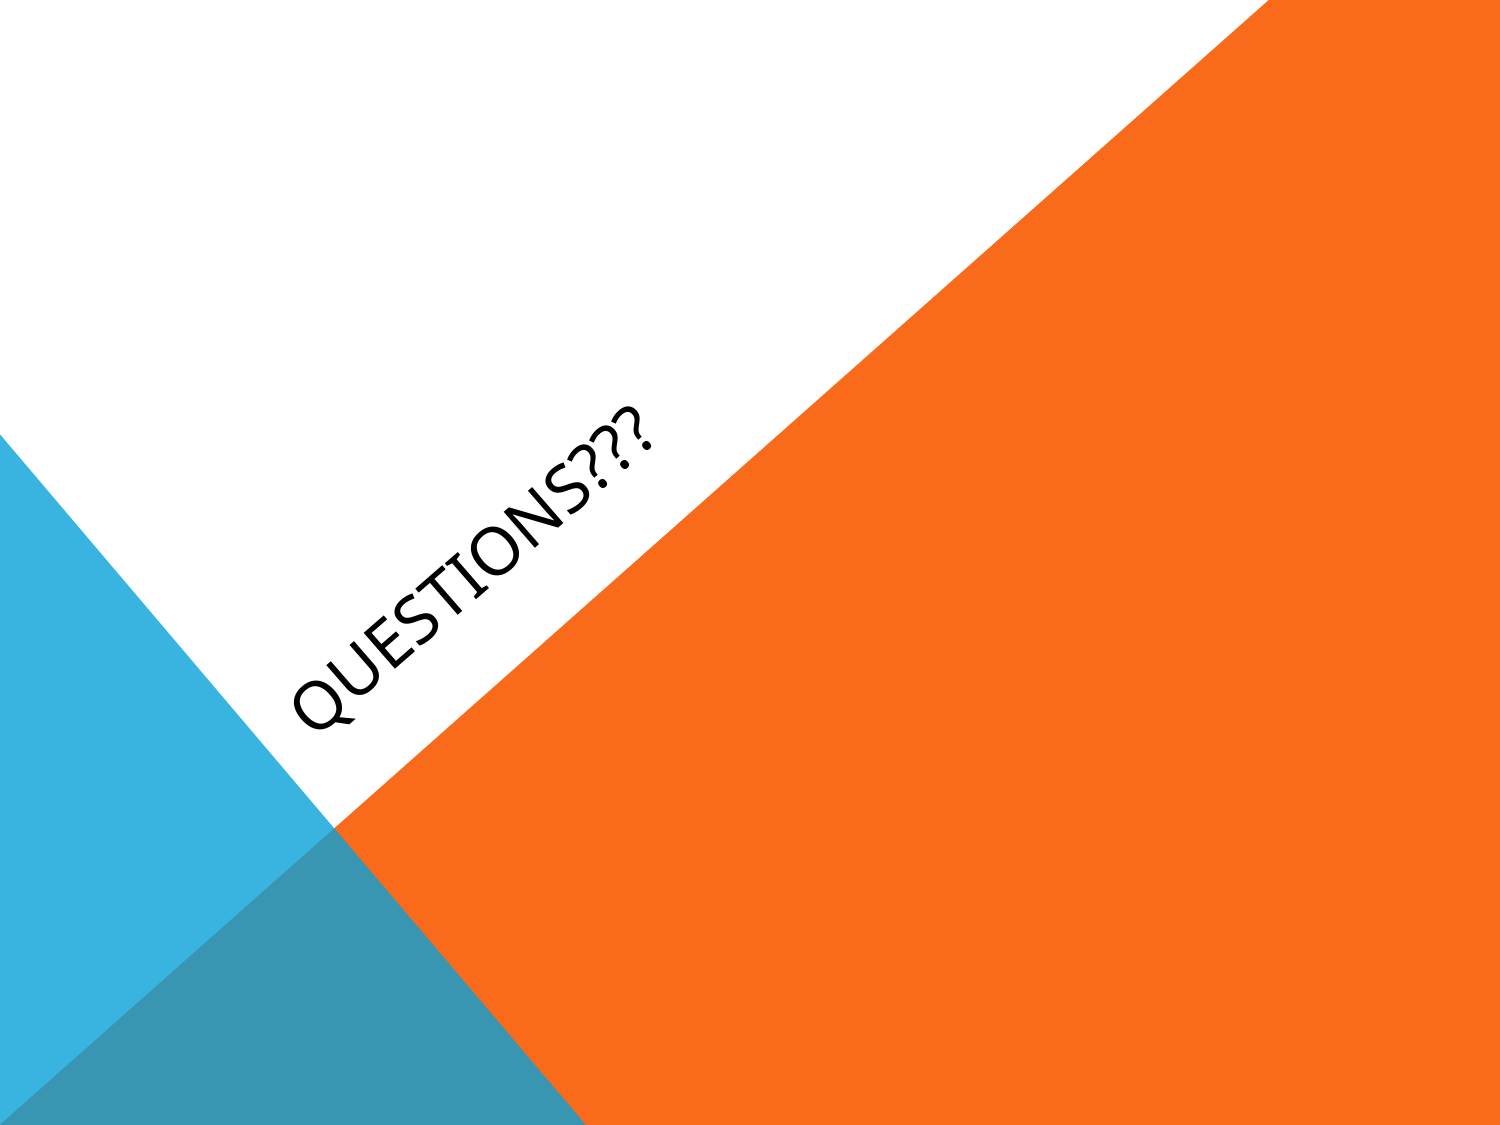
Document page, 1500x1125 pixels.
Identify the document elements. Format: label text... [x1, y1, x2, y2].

title Questions??? [183, 3, 1013, 762]
